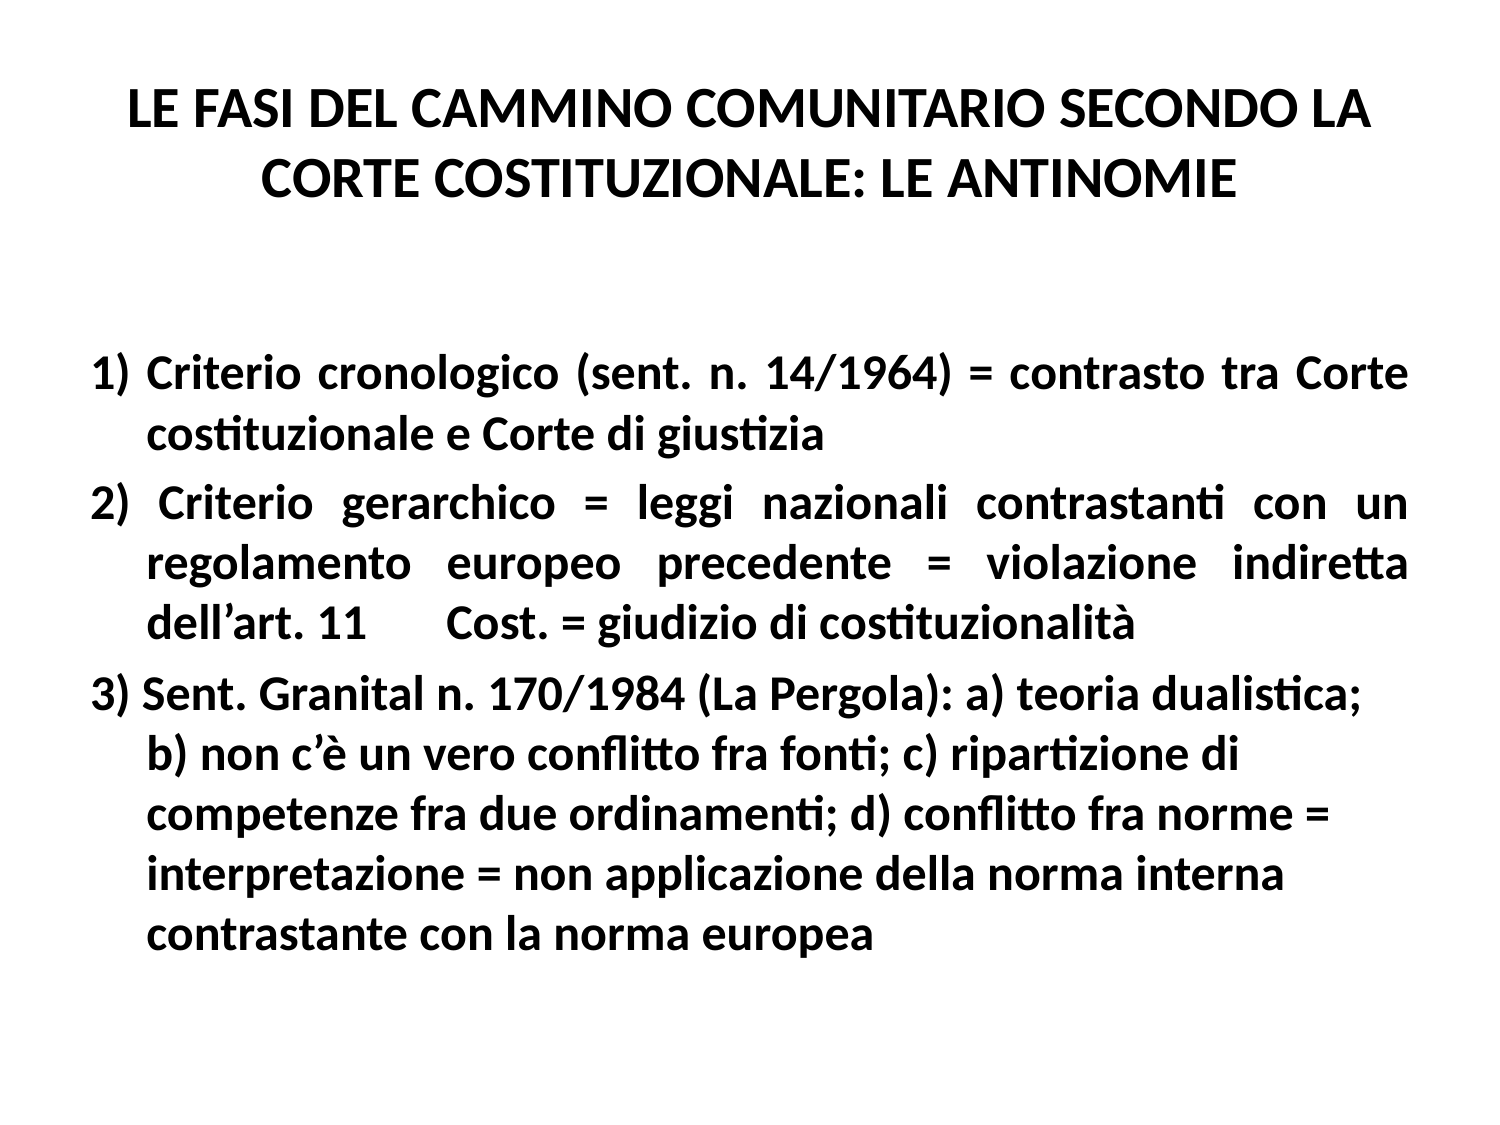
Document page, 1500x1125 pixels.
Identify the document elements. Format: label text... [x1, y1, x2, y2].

list 1) Criterio cronologico (sent. n. 14/1964) = contrasto tra Corte costituzionale e Corte di giustizia 2) Criterio gerarchico = leggi nazionali contrastanti con un regolamento europeo precedente = violazione indiretta dell’art. 11 Cost. = giudizio di costituzionalità 3) Sent. Granital n. 170/1984 (La Pergola): a) teoria dualistica; b) non c’è un vero conflitto fra fonti; c) ripartizione di competenze fra due ordinamenti; d) conflitto fra norme = interpretazione = non applicazione della norma interna contrastante con la norma europea [74, 262, 1426, 1006]
title LE FASI DEL CAMMINO COMUNITARIO SECONDO LA CORTE COSTITUZIONALE: LE ANTINOMIE [74, 44, 1426, 233]
